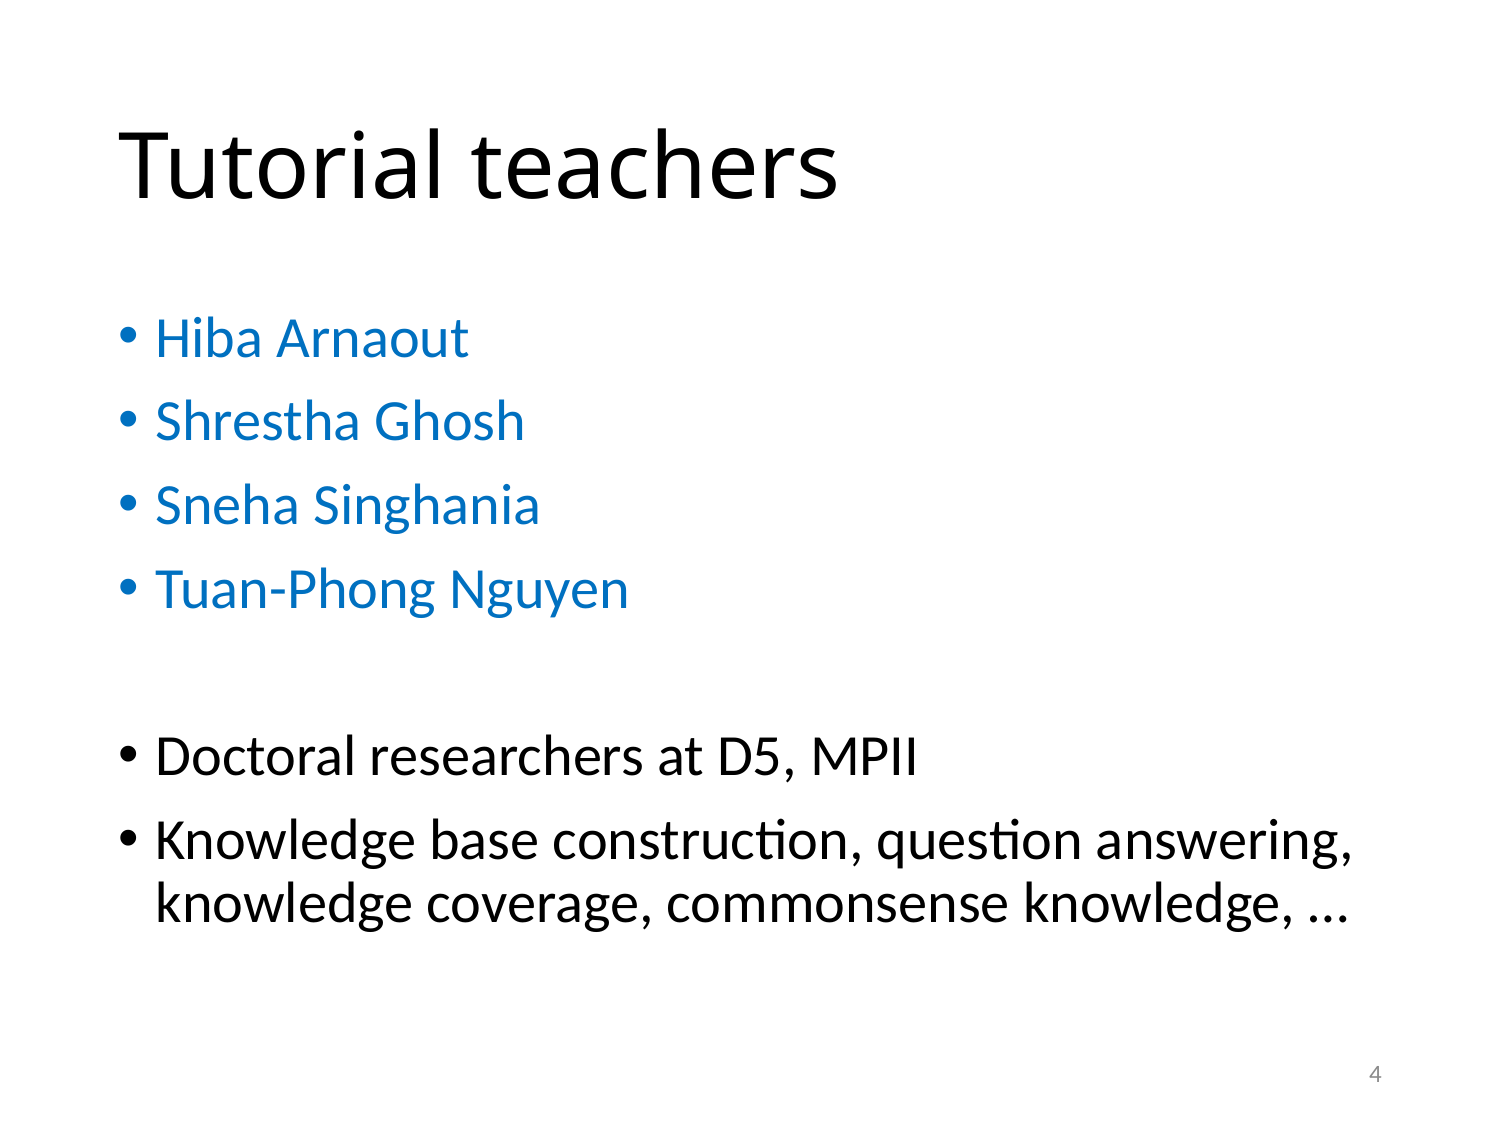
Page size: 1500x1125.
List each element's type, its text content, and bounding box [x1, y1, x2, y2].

list Hiba Arnaout Shrestha Ghosh Sneha Singhania Tuan-Phong Nguyen Doctoral researchers at D5, MPII Knowledge base construction, question answering, knowledge coverage, commonsense knowledge, … [103, 299, 1397, 1014]
slide_number 4 [1059, 1042, 1397, 1103]
title Tutorial teachers [103, 59, 1397, 278]
